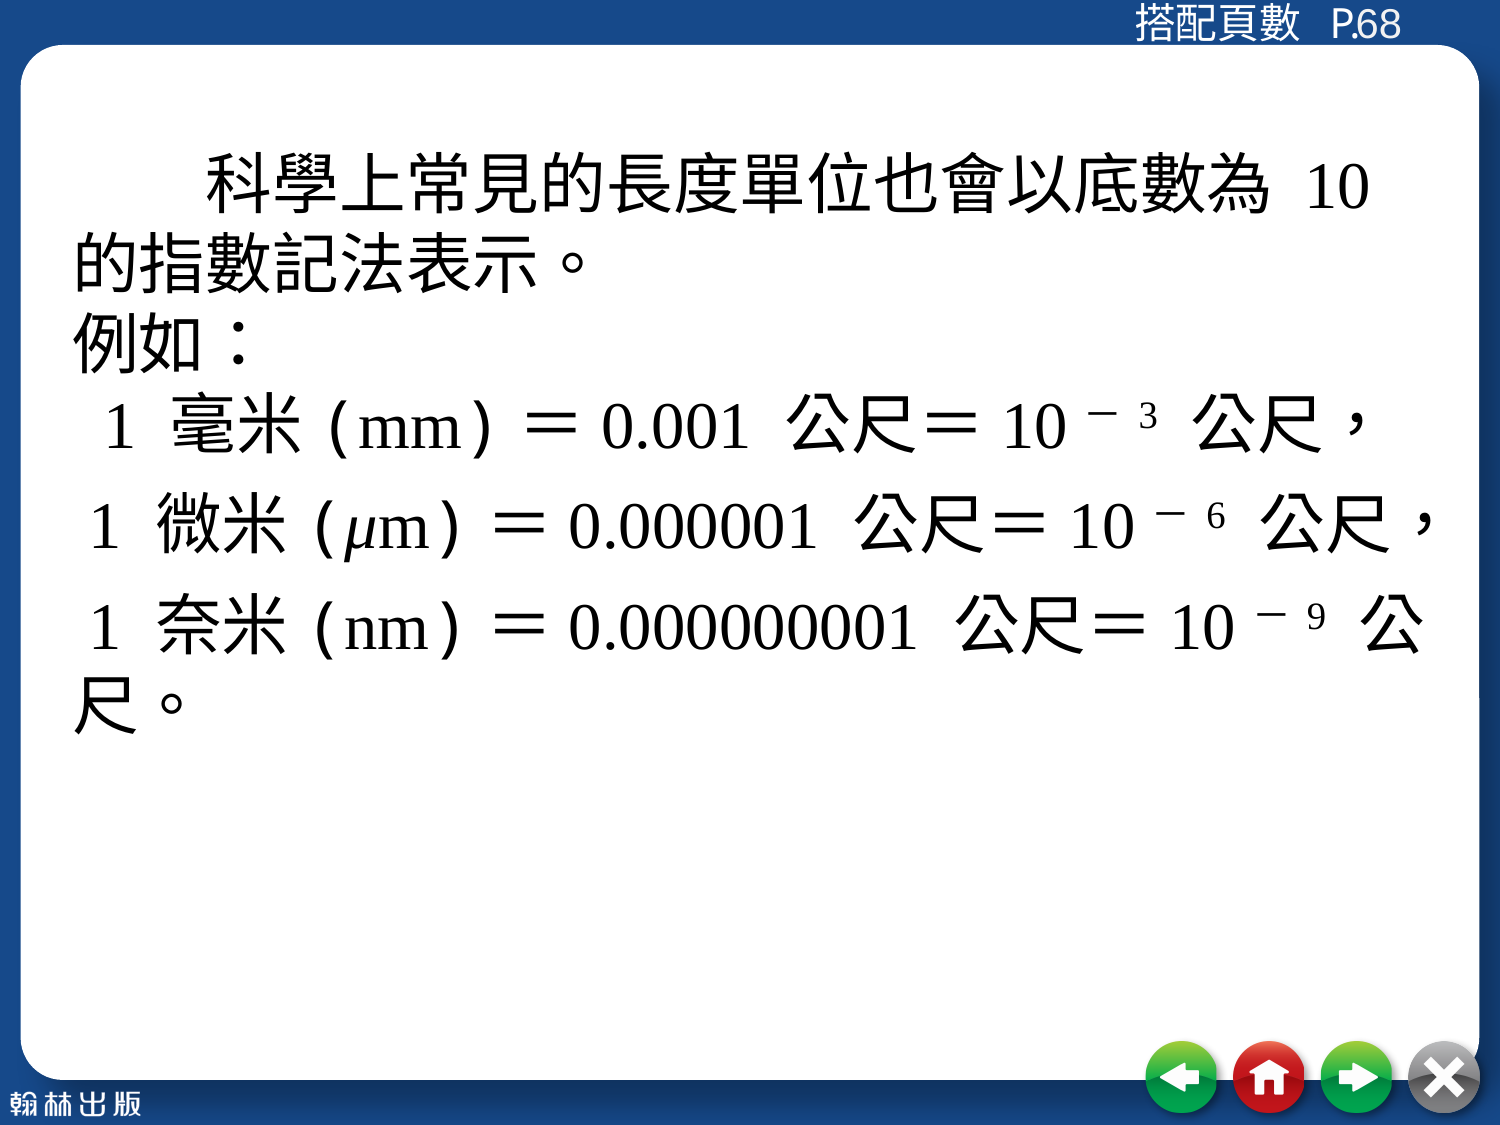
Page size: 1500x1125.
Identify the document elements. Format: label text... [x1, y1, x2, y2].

picture [8, 1088, 146, 1124]
text_box 科學上常見的長度單位也會以底數為 10 的指數記法表示。 例如： 1 毫米(mm)＝0.001 公尺＝10－3 公尺， 1 微米(μm)＝0.000001 公尺＝10－6 公尺， 1 奈米(nm)＝0.000000001 公尺＝10－9 公尺。 [57, 134, 1446, 751]
picture [1408, 1041, 1480, 1113]
list 68 [1340, 0, 1475, 55]
